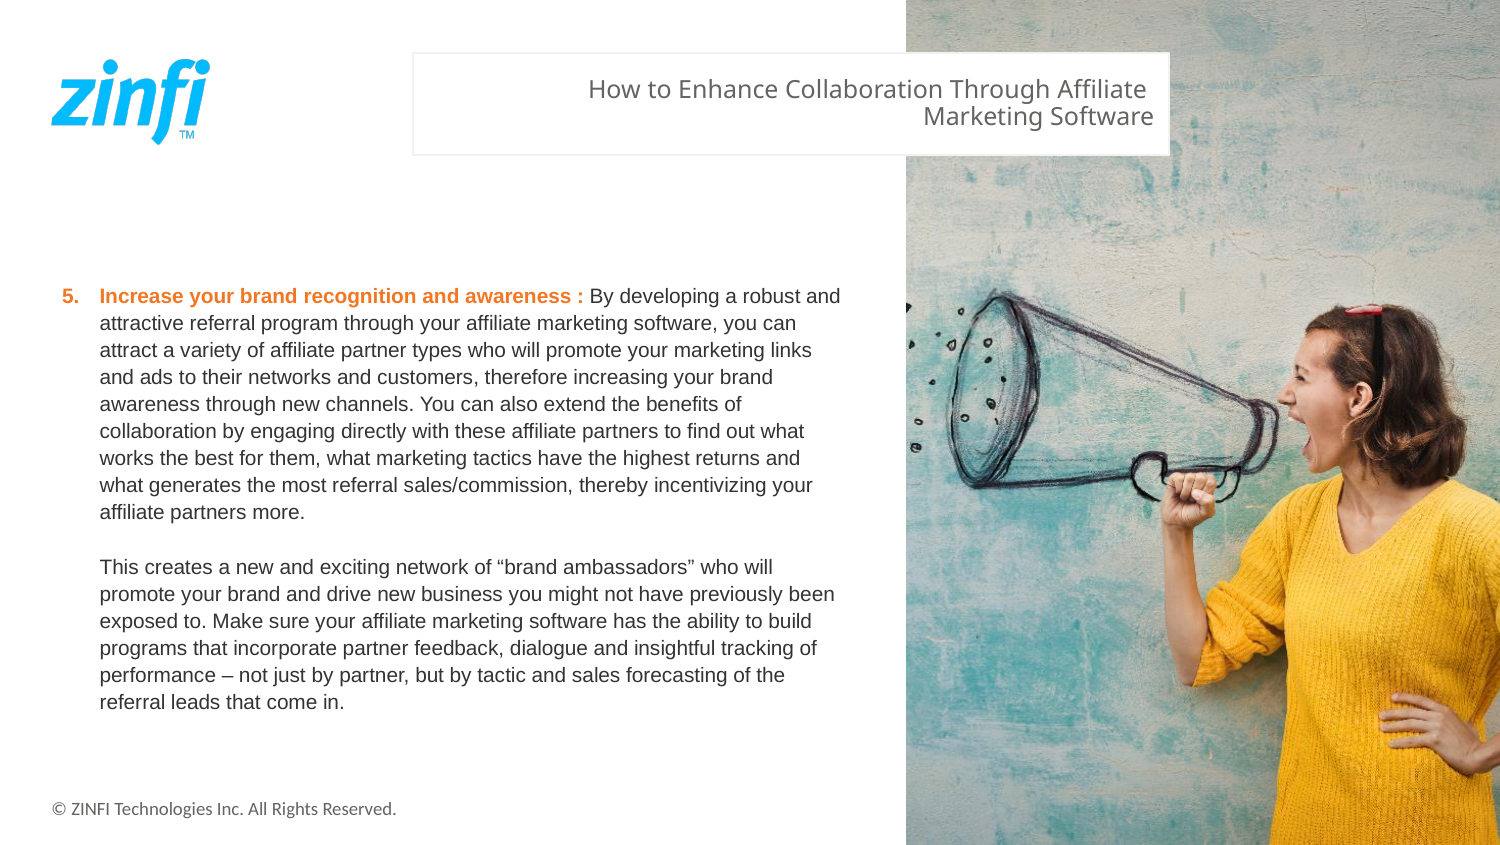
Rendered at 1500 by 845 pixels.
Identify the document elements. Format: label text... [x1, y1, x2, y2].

picture [51, 59, 178, 145]
list Increase your brand recognition and awareness : By developing a robust and attractive referral program through your affiliate marketing software, you can attract a variety of affiliate partner types who will promote your marketing links and ads to their networks and customers, therefore increasing your brand awareness through new channels. You can also extend the benefits of collaboration by engaging directly with these affiliate partners to find out what works the best for them, what marketing tactics have the highest returns and what generates the most referral sales/commission, thereby incentivizing your affiliate partners more. This creates a new and exciting network of “brand ambassadors” who will promote your brand and drive new business you might not have previously been exposed to. Make sure your affiliate marketing software has the ability to build programs that incorporate partner feedback, dialogue and insightful tracking of performance – not just by partner, but by tactic and sales forecasting of the referral leads that come in. [47, 272, 857, 771]
picture [161, 65, 210, 145]
list How to Enhance Collaboration Through Affiliate Marketing Software [412, 52, 906, 156]
picture [906, 0, 1500, 845]
